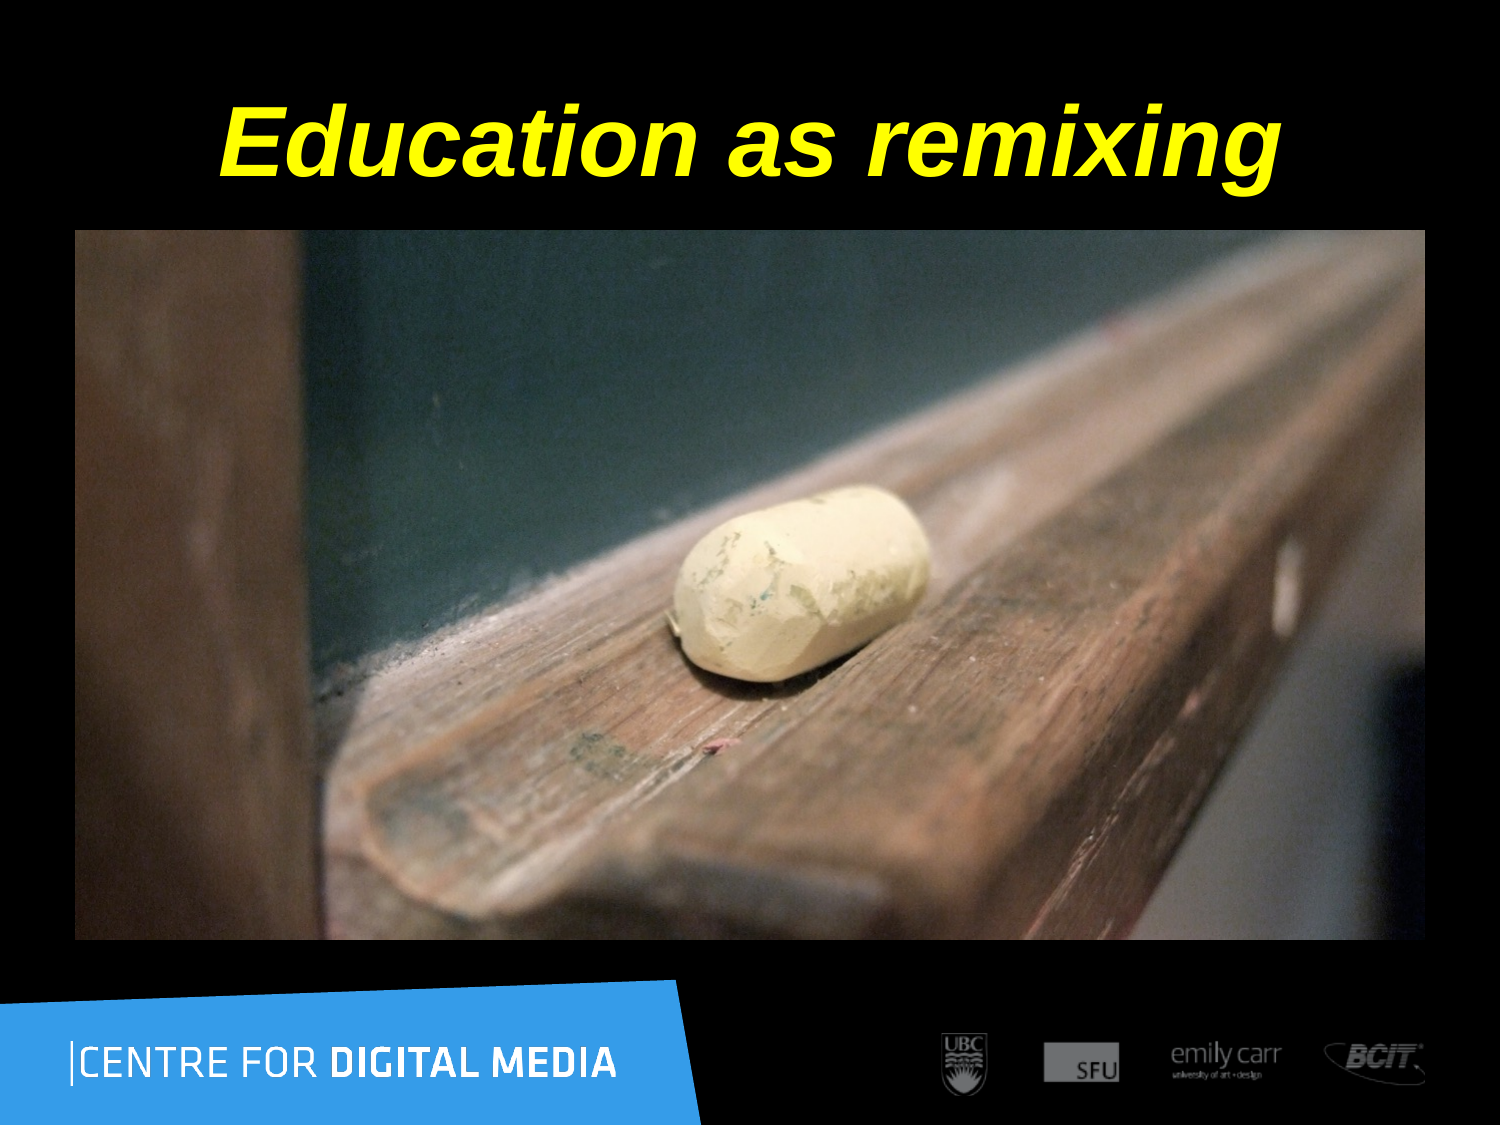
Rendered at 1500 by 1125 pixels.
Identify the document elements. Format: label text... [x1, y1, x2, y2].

title Education as remixing [75, 53, 1425, 221]
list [74, 230, 1426, 940]
